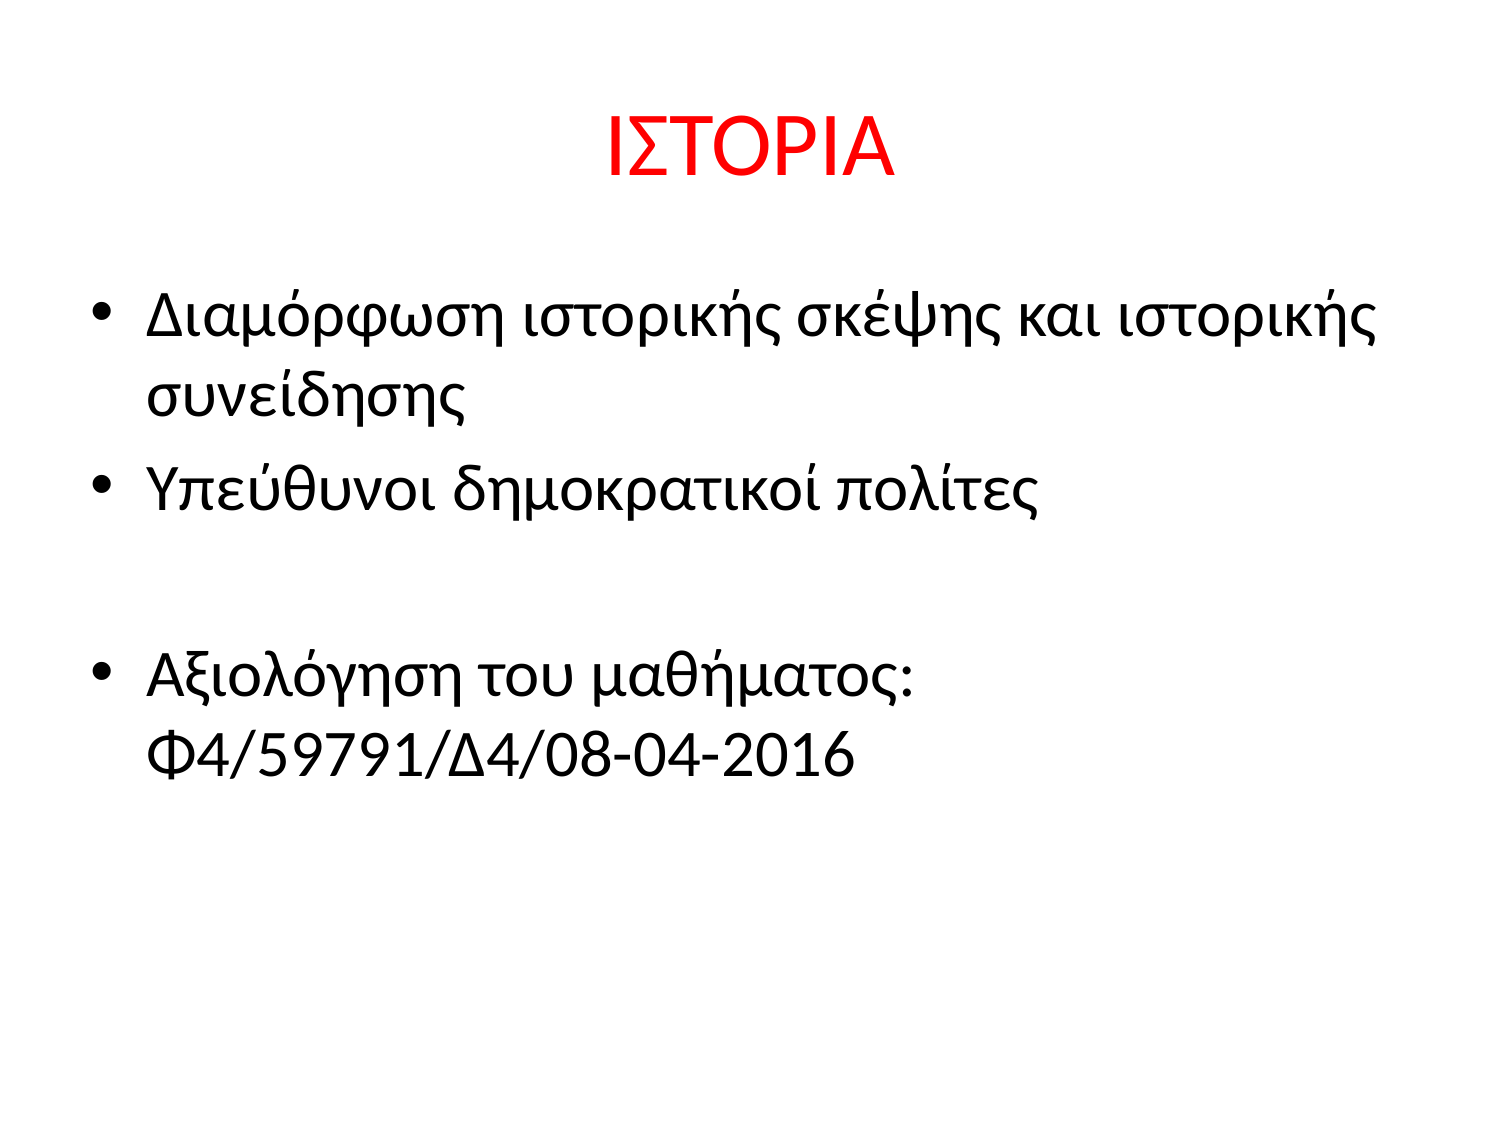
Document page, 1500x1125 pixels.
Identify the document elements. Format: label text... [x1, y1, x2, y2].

list Διαμόρφωση ιστορικής σκέψης και ιστορικής συνείδησης Υπεύθυνοι δημοκρατικοί πολίτες Αξιολόγηση του μαθήματος: Φ4/59791/Δ4/08-04-2016 [75, 262, 1425, 1005]
title ΙΣΤΟΡΙΑ [75, 45, 1425, 233]
